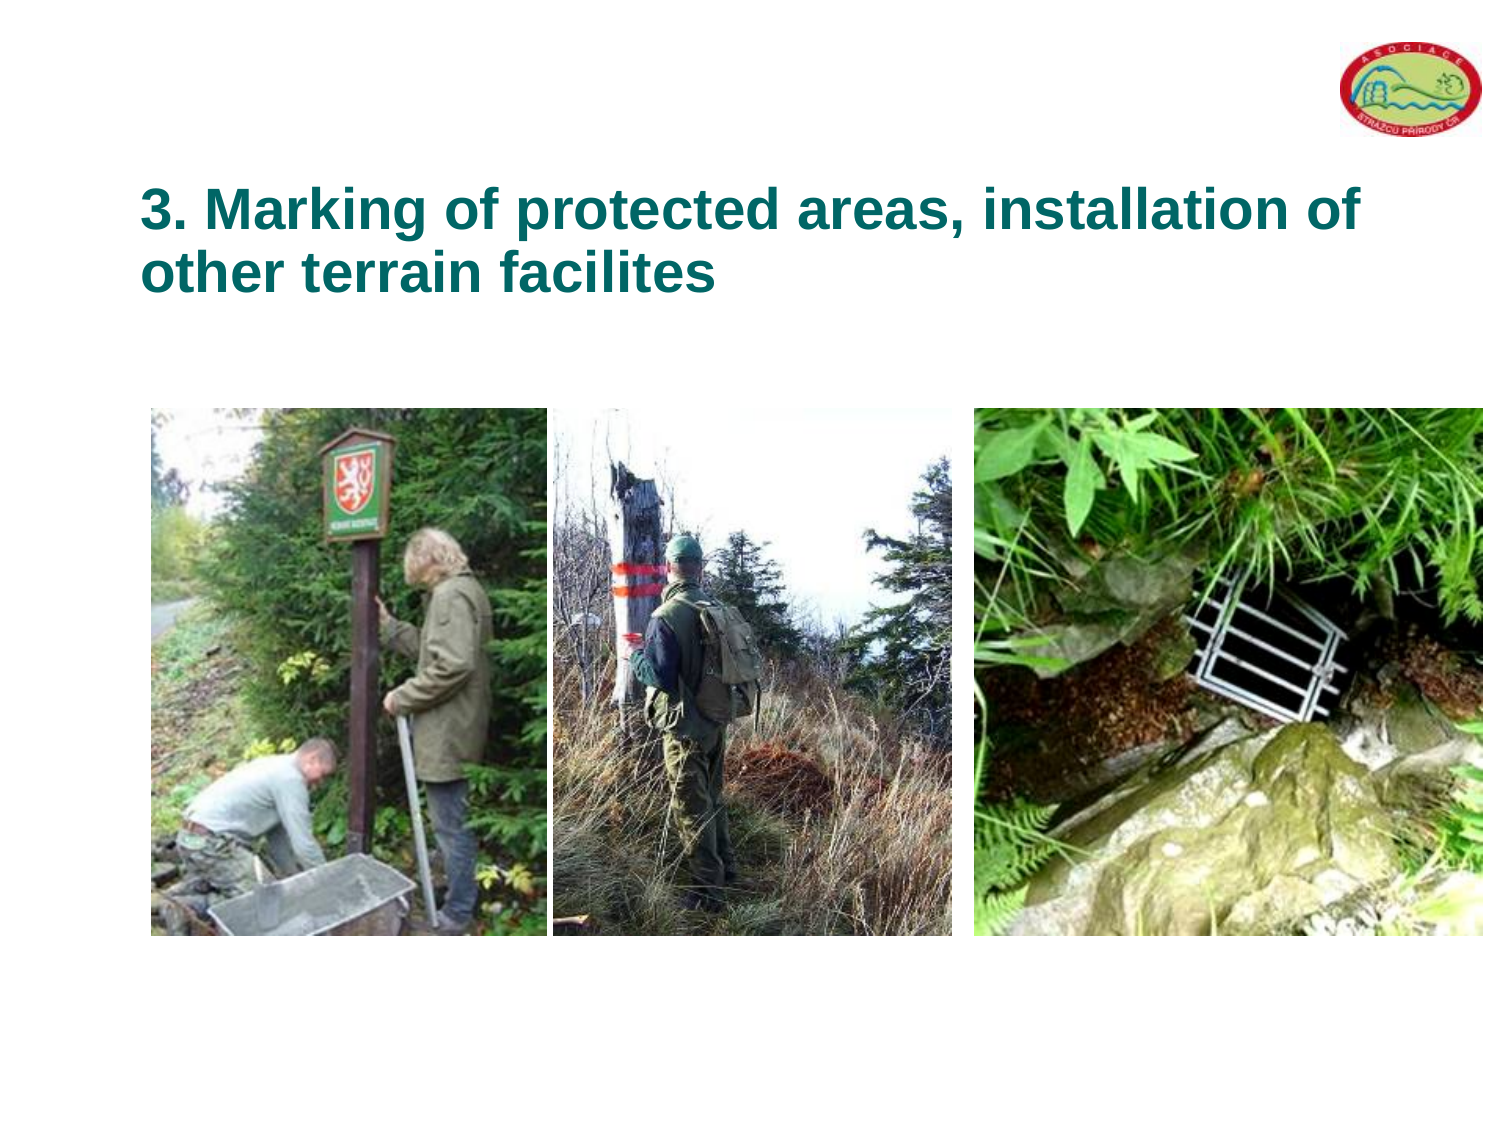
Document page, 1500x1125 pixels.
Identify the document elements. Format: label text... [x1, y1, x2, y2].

picture [151, 408, 547, 936]
picture [974, 408, 1484, 936]
text_box [137, 387, 756, 999]
picture [1340, 42, 1482, 137]
text_box 3. Marking of protected areas, installation of other terrain facilites [124, 124, 1425, 313]
picture [553, 408, 952, 936]
